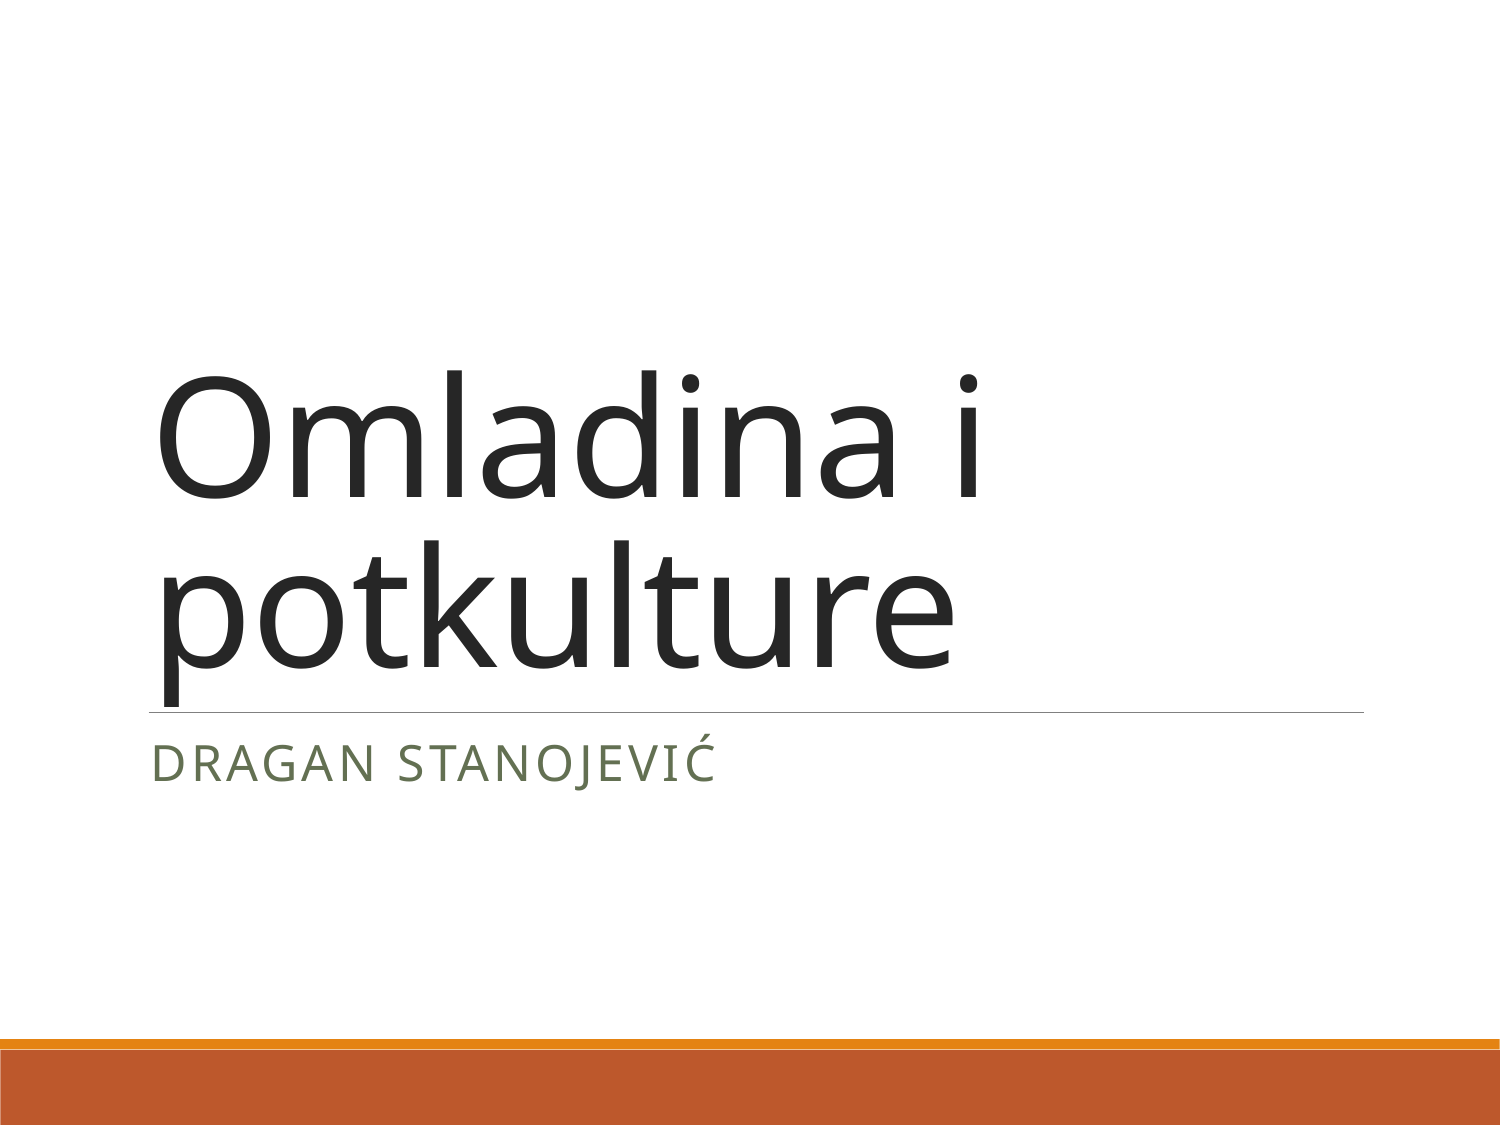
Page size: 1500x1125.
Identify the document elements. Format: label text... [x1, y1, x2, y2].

subtitle Dragan Stanojević [135, 730, 1373, 919]
title Omladina i potkulture [135, 124, 1373, 710]
